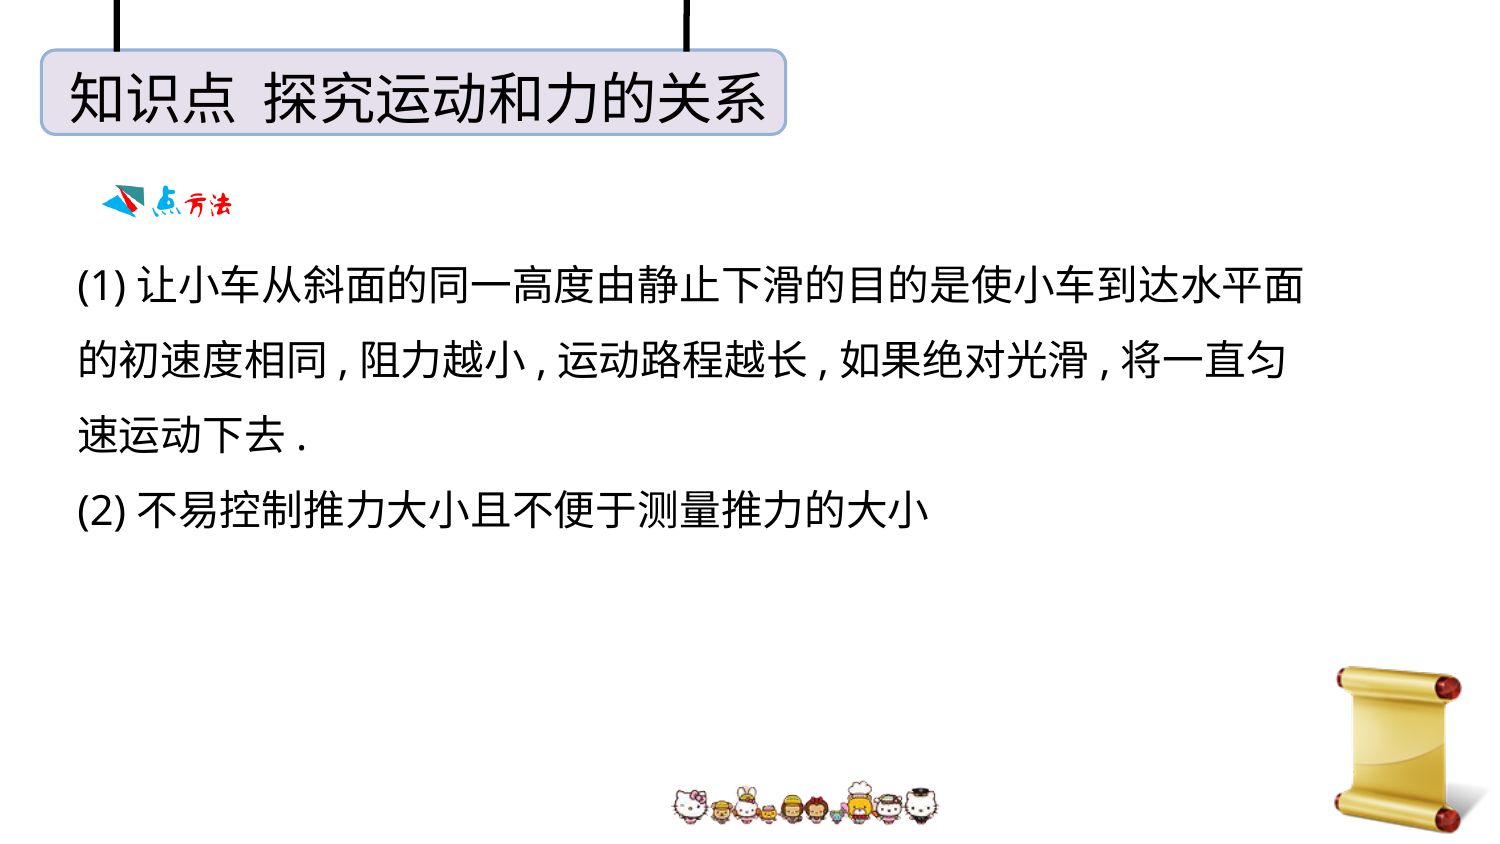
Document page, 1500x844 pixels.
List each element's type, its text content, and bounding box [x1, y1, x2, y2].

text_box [41, 0, 786, 135]
picture [650, 763, 962, 844]
picture [100, 166, 248, 231]
text_box (1)让小车从斜面的同一高度由静止下滑的目的是使小车到达水平面的初速度相同,阻力越小,运动路程越长,如果绝对光滑,将一直匀速运动下去. (2)不易控制推力大小且不便于测量推力的大小 [66, 228, 1330, 615]
picture [1312, 658, 1499, 844]
